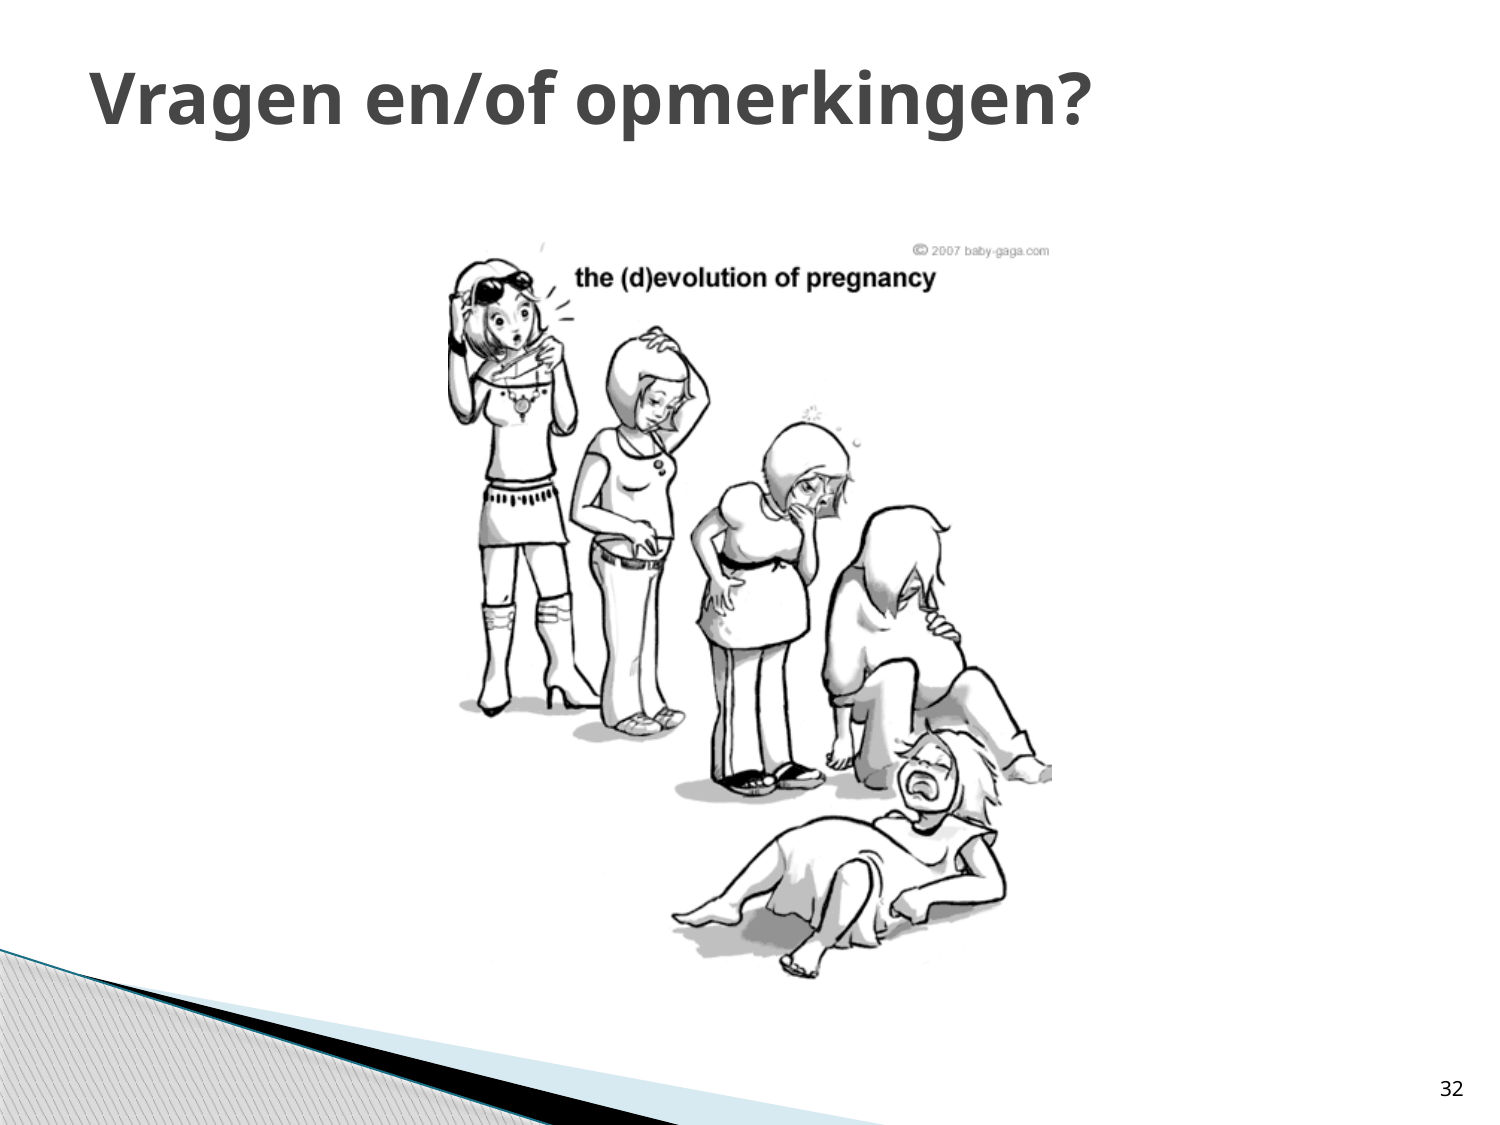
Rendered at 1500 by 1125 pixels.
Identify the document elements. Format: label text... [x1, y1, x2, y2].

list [447, 242, 1053, 986]
slide_number 32 [1418, 1051, 1479, 1112]
title Vragen en/of opmerkingen? [75, 45, 1425, 233]
